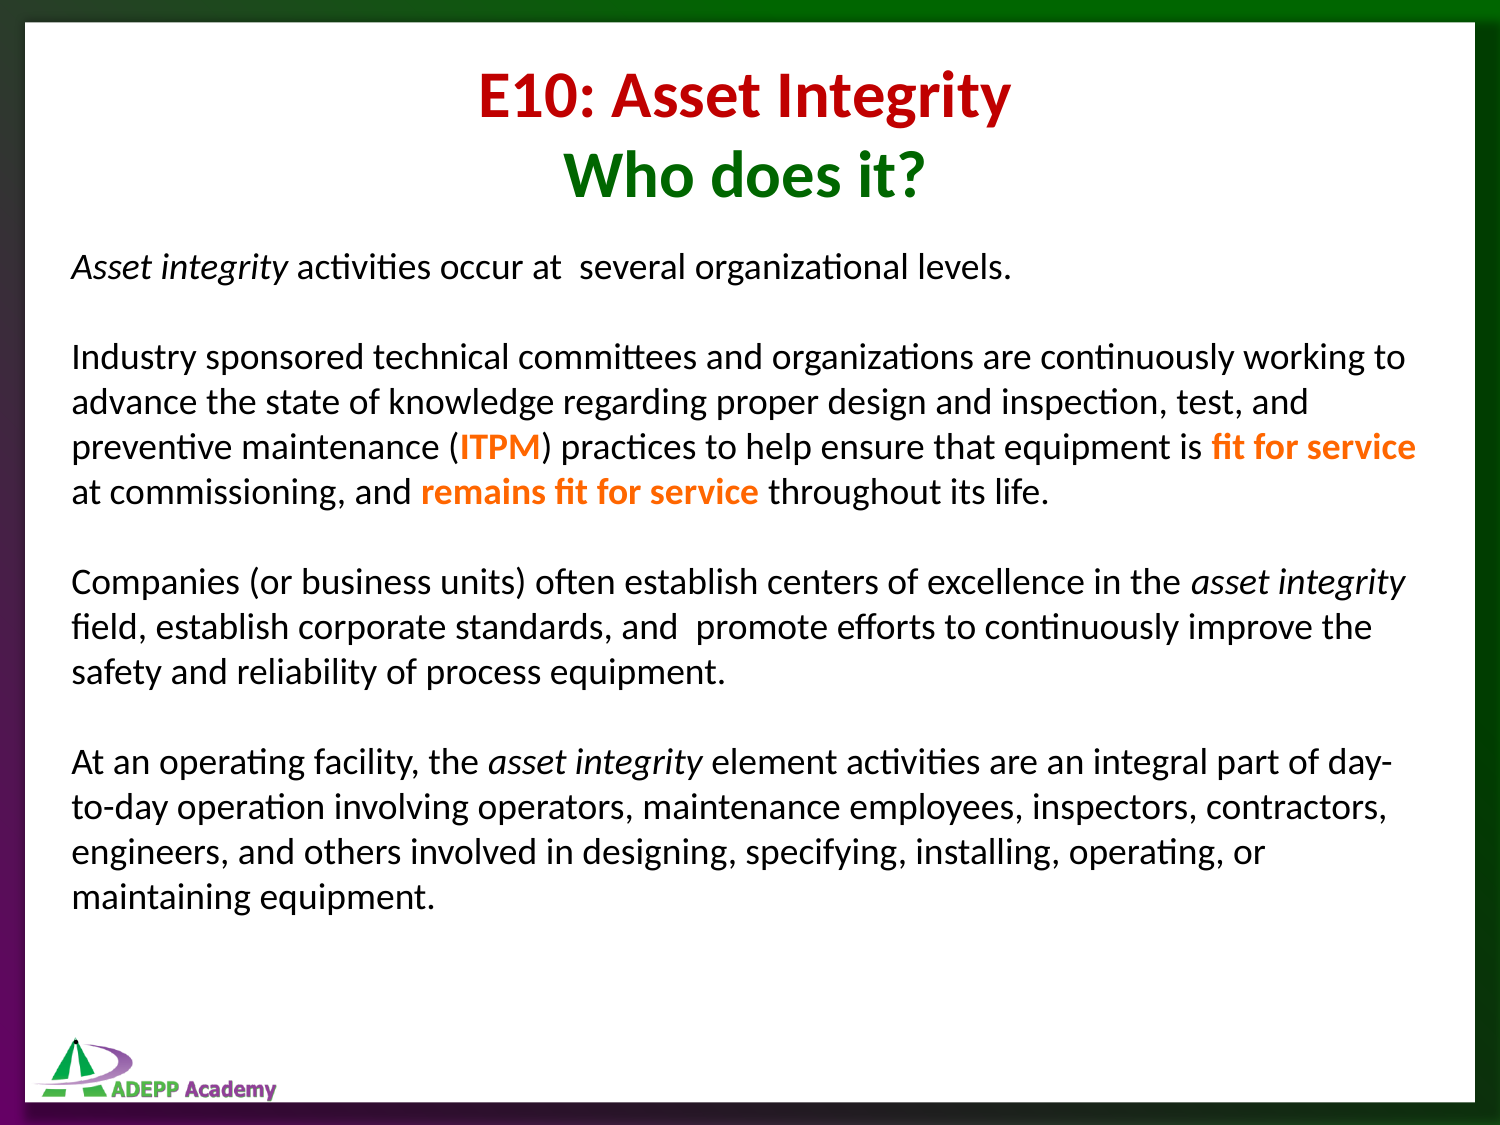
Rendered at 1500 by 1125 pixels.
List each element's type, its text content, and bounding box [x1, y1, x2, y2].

picture [24, 1035, 283, 1103]
text_box Asset integrity activities occur at several organizational levels. Industry sponsored technical committees and organizations are continuously working to advance the state of knowledge regarding proper design and inspection, test, and preventive maintenance (ITPM) practices to help ensure that equipment is fit for service at commissioning, and remains fit for service throughout its life. Companies (or business units) often establish centers of excellence in the asset integrity field, establish corporate standards, and promote efforts to continuously improve the safety and reliability of process equipment. At an operating facility, the asset integrity element activities are an integral part of day-to-day operation involving operators, maintenance employees, inspectors, contractors, engineers, and others involved in designing, specifying, installing, operating, or maintaining equipment. . [56, 234, 1448, 1060]
text_box E10: Asset Integrity Who does it? [43, 43, 1447, 218]
